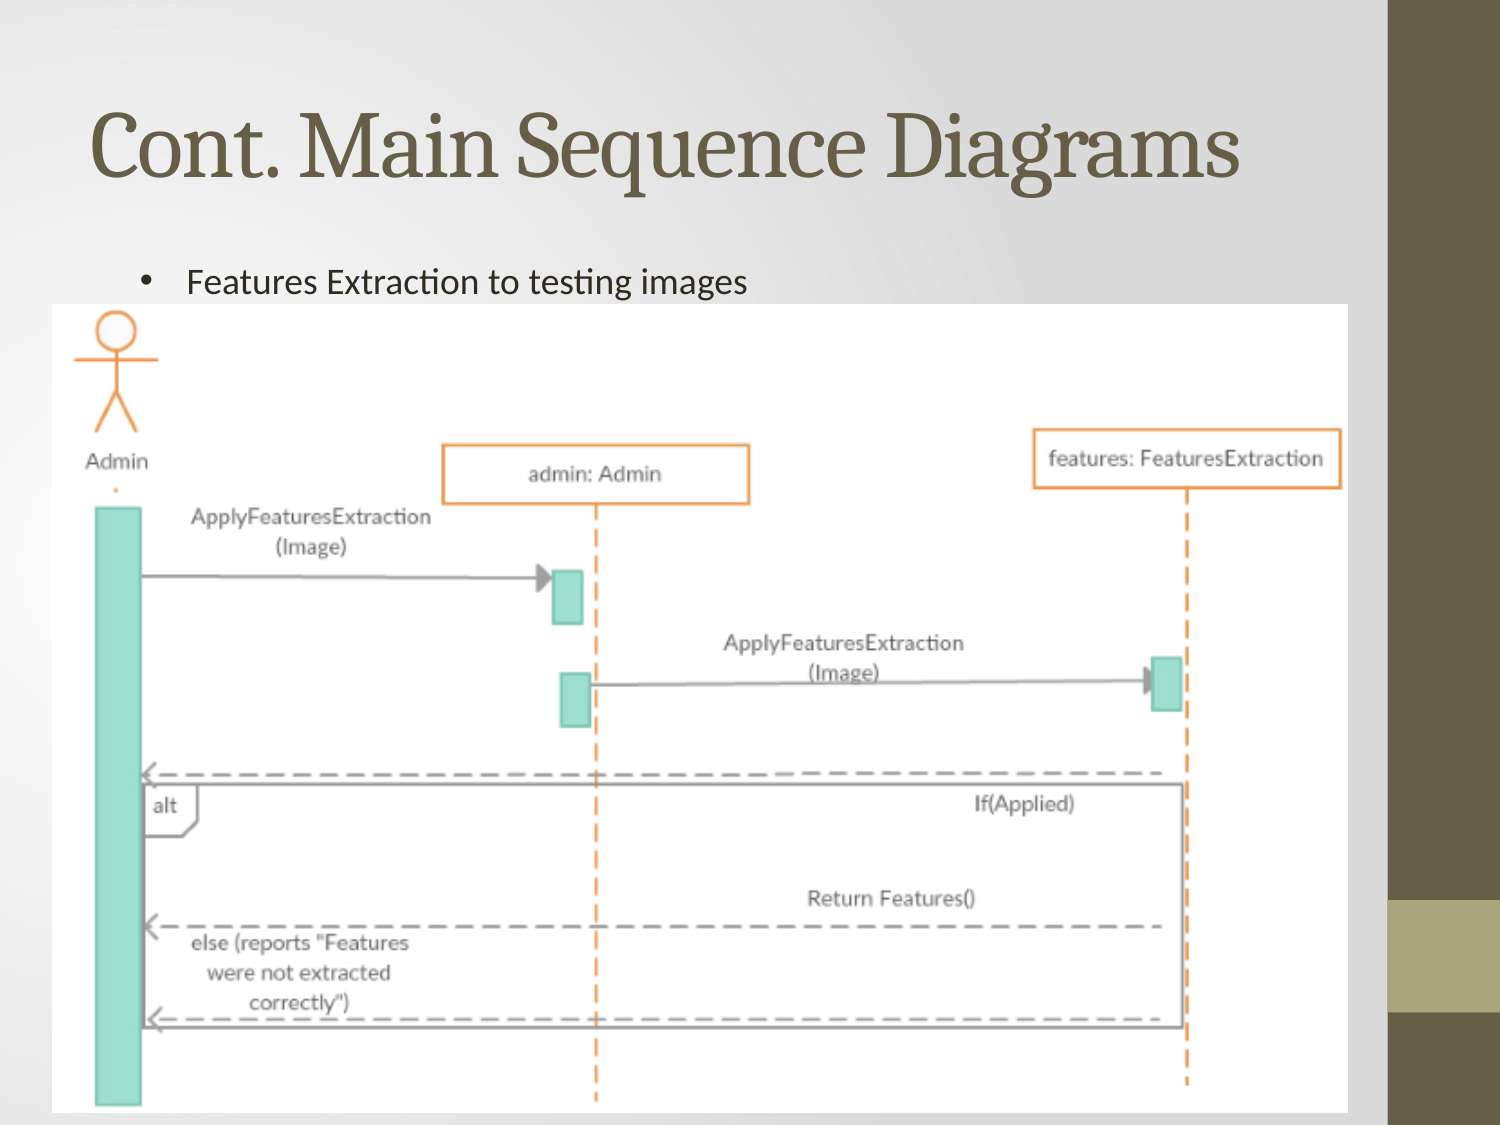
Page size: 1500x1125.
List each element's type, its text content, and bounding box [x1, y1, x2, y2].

text_box Features Extraction to testing images [124, 249, 1025, 297]
title Cont. Main Sequence Diagrams [75, 45, 1325, 233]
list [51, 303, 1349, 1114]
